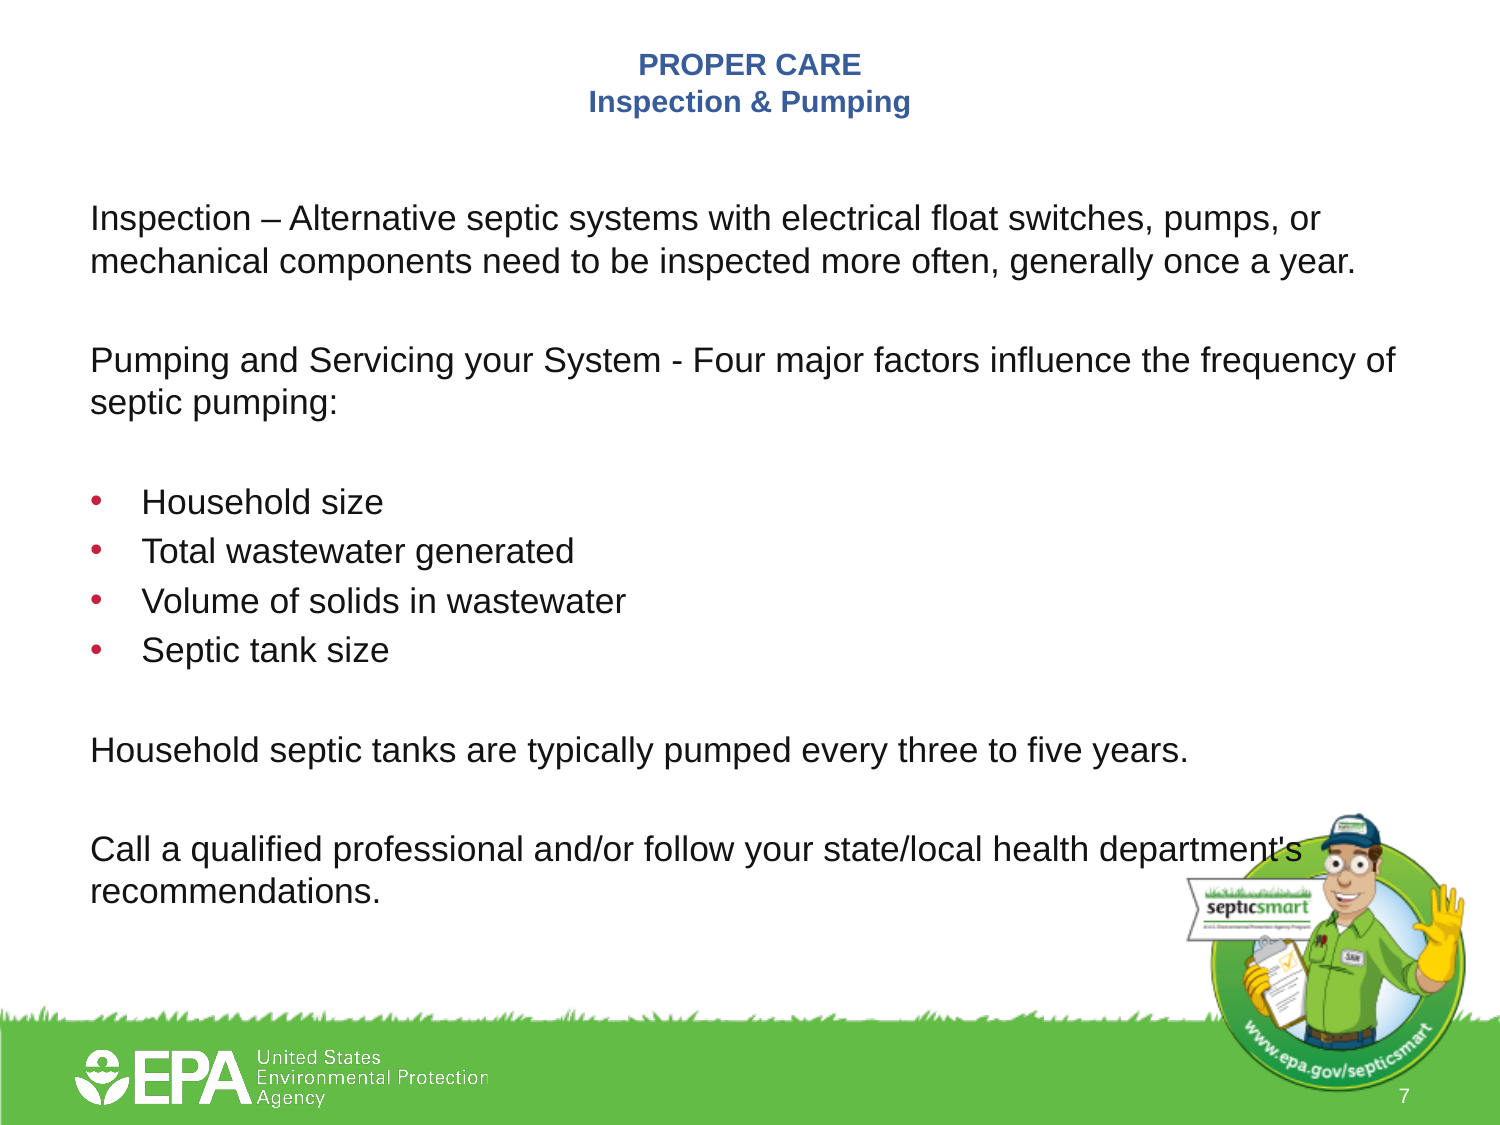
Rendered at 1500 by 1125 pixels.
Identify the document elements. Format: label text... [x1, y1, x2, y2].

list Inspection – Alternative septic systems with electrical float switches, pumps, or mechanical components need to be inspected more often, generally once a year. Pumping and Servicing your System - Four major factors influence the frequency of septic pumping: Household size Total wastewater generated Volume of solids in wastewater Septic tank size Household septic tanks are typically pumped every three to five years. Call a qualified professional and/or follow your state/local health department's recommendations. [75, 187, 1425, 938]
title PROPER CARE Inspection & Pumping [75, 37, 1425, 127]
slide_number 7 [1357, 1064, 1425, 1125]
